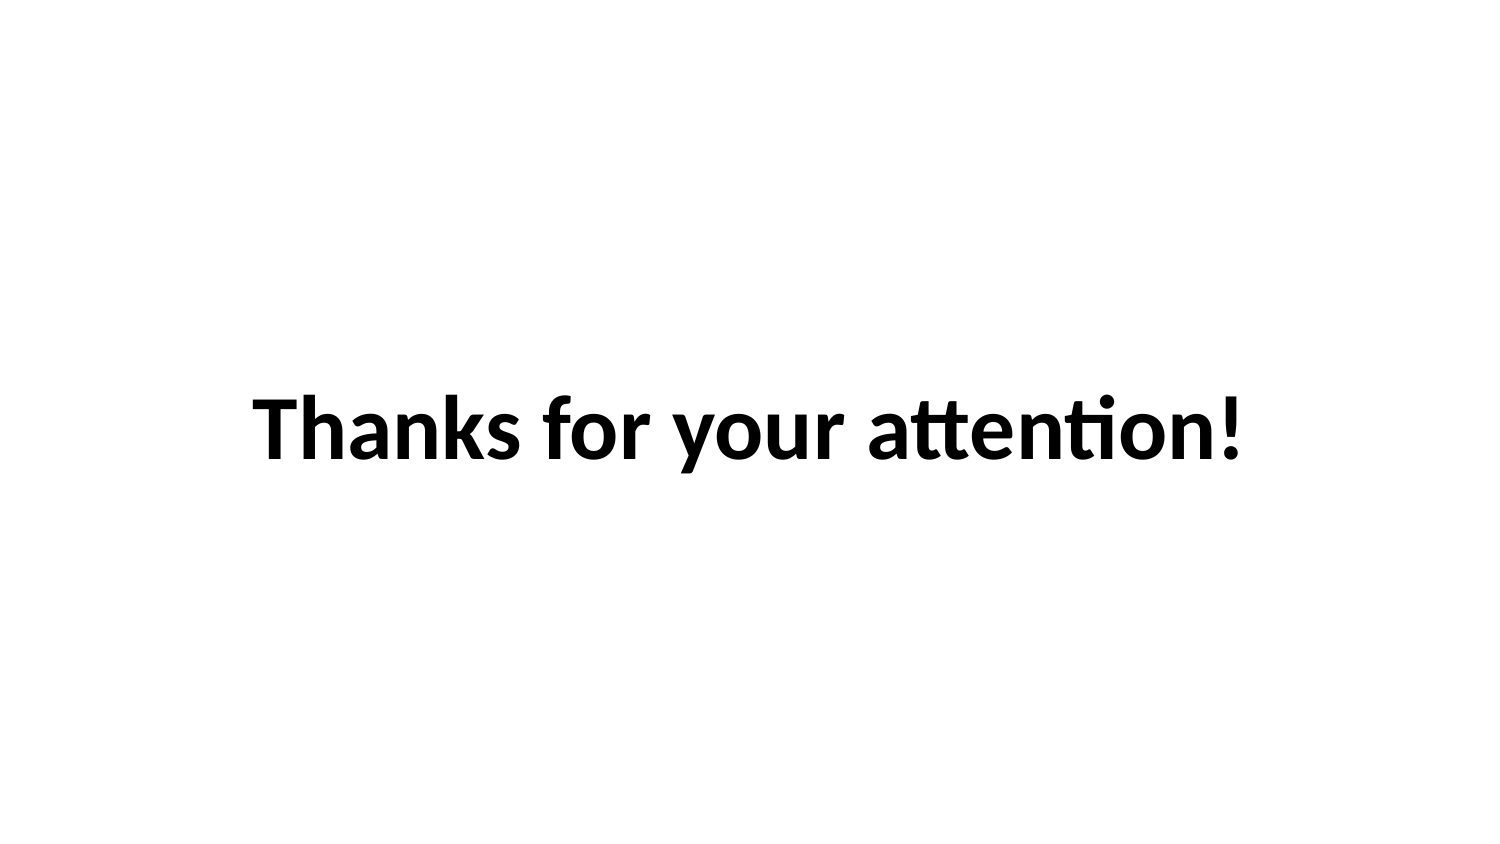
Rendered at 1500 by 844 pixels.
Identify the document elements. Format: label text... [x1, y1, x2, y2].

title Thanks for your attention! [75, 33, 1425, 812]
